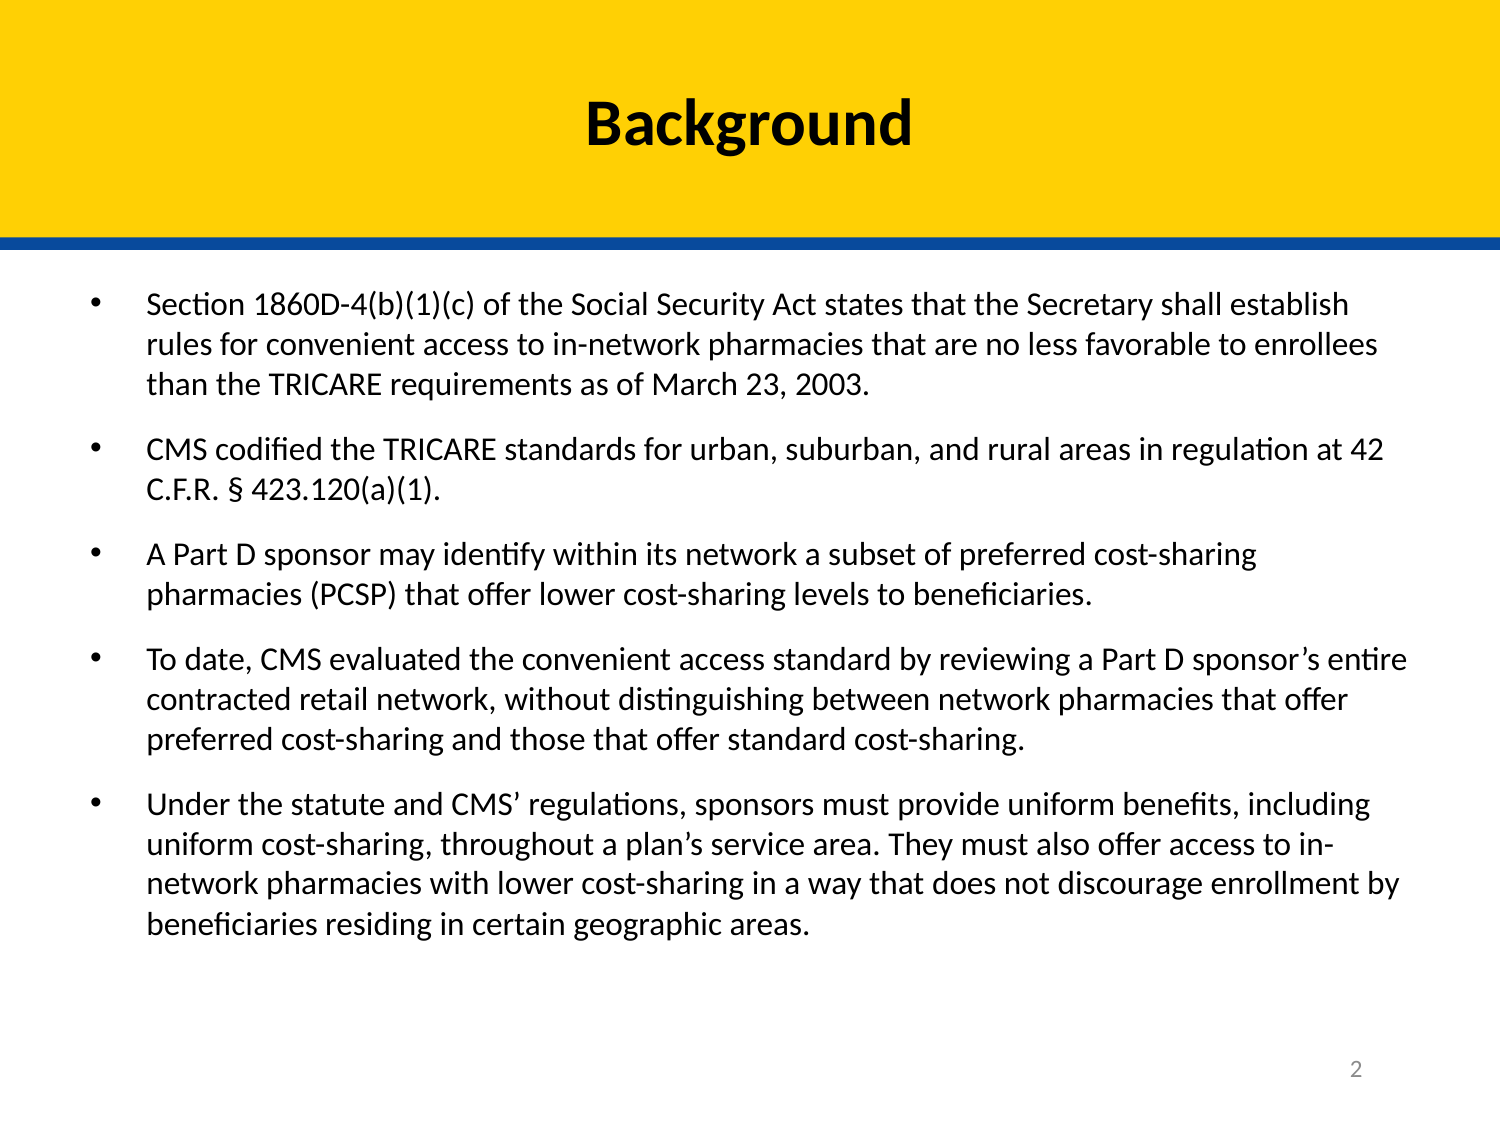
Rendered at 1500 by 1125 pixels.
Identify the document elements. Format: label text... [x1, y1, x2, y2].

title Background [0, 0, 1500, 238]
slide_number 2 [1275, 1037, 1438, 1098]
list Section 1860D-4(b)(1)(c) of the Social Security Act states that the Secretary shall establish rules for convenient access to in-network pharmacies that are no less favorable to enrollees than the TRICARE requirements as of March 23, 2003. CMS codified the TRICARE standards for urban, suburban, and rural areas in regulation at 42 C.F.R. § 423.120(a)(1). A Part D sponsor may identify within its network a subset of preferred cost-sharing pharmacies (PCSP) that offer lower cost-sharing levels to beneficiaries. To date, CMS evaluated the convenient access standard by reviewing a Part D sponsor’s entire contracted retail network, without distinguishing between network pharmacies that offer preferred cost-sharing and those that offer standard cost-sharing. Under the statute and CMS’ regulations, sponsors must provide uniform benefits, including uniform cost-sharing, throughout a plan’s service area. They must also offer access to in-network pharmacies with lower cost-sharing in a way that does not discourage enrollment by beneficiaries residing in certain geographic areas. [75, 275, 1425, 1025]
